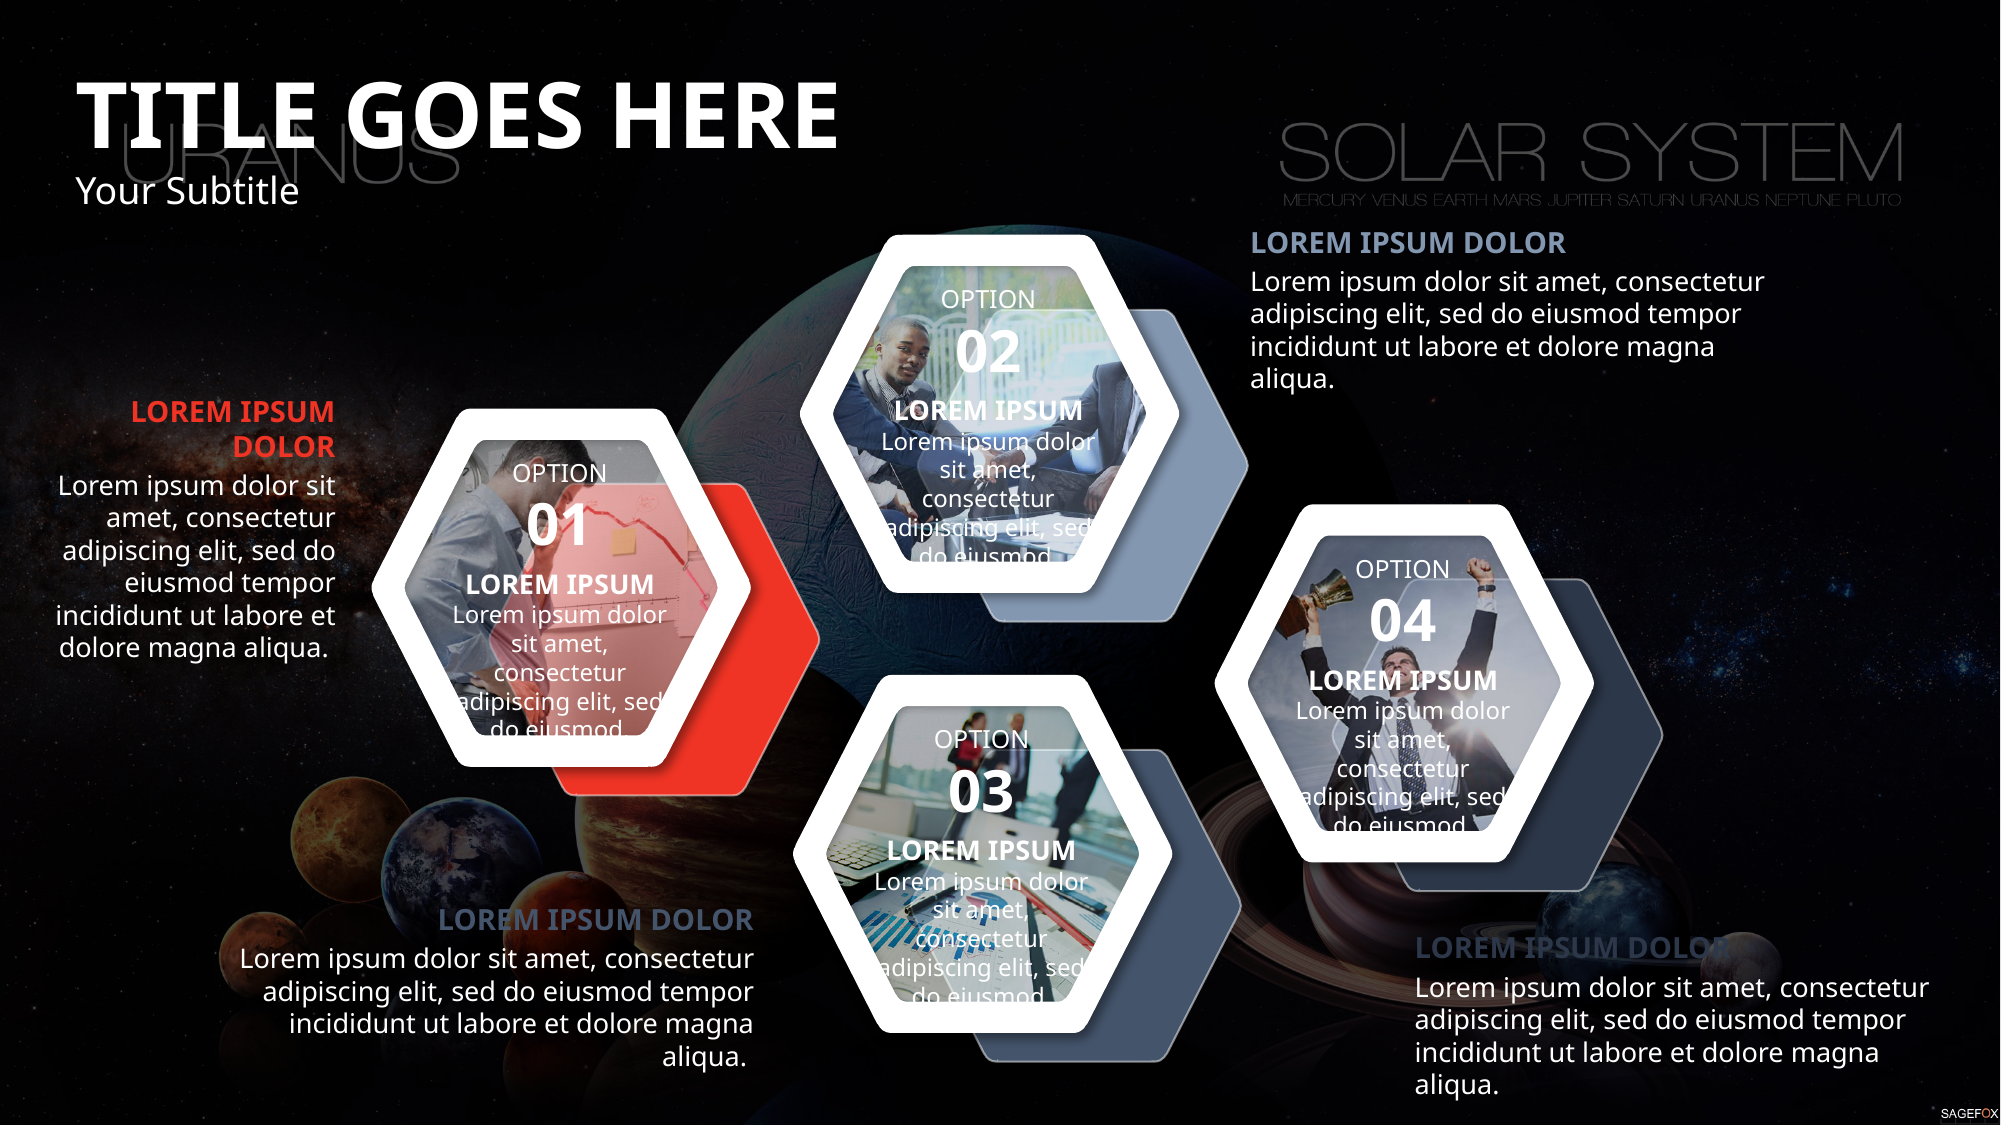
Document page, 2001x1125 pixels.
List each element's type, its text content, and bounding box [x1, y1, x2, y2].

text_box LOREM IPSUM DOLOR Lorem ipsum dolor sit amet, consectetur adipiscing elit, sed do eiusmod tempor incididunt ut labore et dolore magna aliqua. [1399, 922, 1967, 1108]
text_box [793, 674, 1173, 1033]
text_box LOREM IPSUM DOLOR Lorem ipsum dolor sit amet, consectetur adipiscing elit, sed do eiusmod tempor incididunt ut labore et dolore magna aliqua. [1235, 216, 1803, 402]
picture [0, 0, 2001, 1125]
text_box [371, 408, 751, 767]
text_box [1214, 504, 1594, 863]
text_box TITLE GOES HERE Your Subtitle [60, 49, 1036, 220]
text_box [799, 234, 1180, 593]
text_box [985, 326, 1249, 623]
text_box [557, 498, 821, 797]
text_box LOREM IPSUM DOLOR Lorem ipsum dolor sit amet, consectetur adipiscing elit, sed do eiusmod tempor incididunt ut labore et dolore magna aliqua. [202, 893, 769, 1079]
text_box [1400, 594, 1664, 893]
text_box [979, 766, 1242, 1063]
text_box LOREM IPSUM DOLOR Lorem ipsum dolor sit amet, consectetur adipiscing elit, sed do eiusmod tempor incididunt ut labore et dolore magna aliqua. [31, 385, 351, 671]
